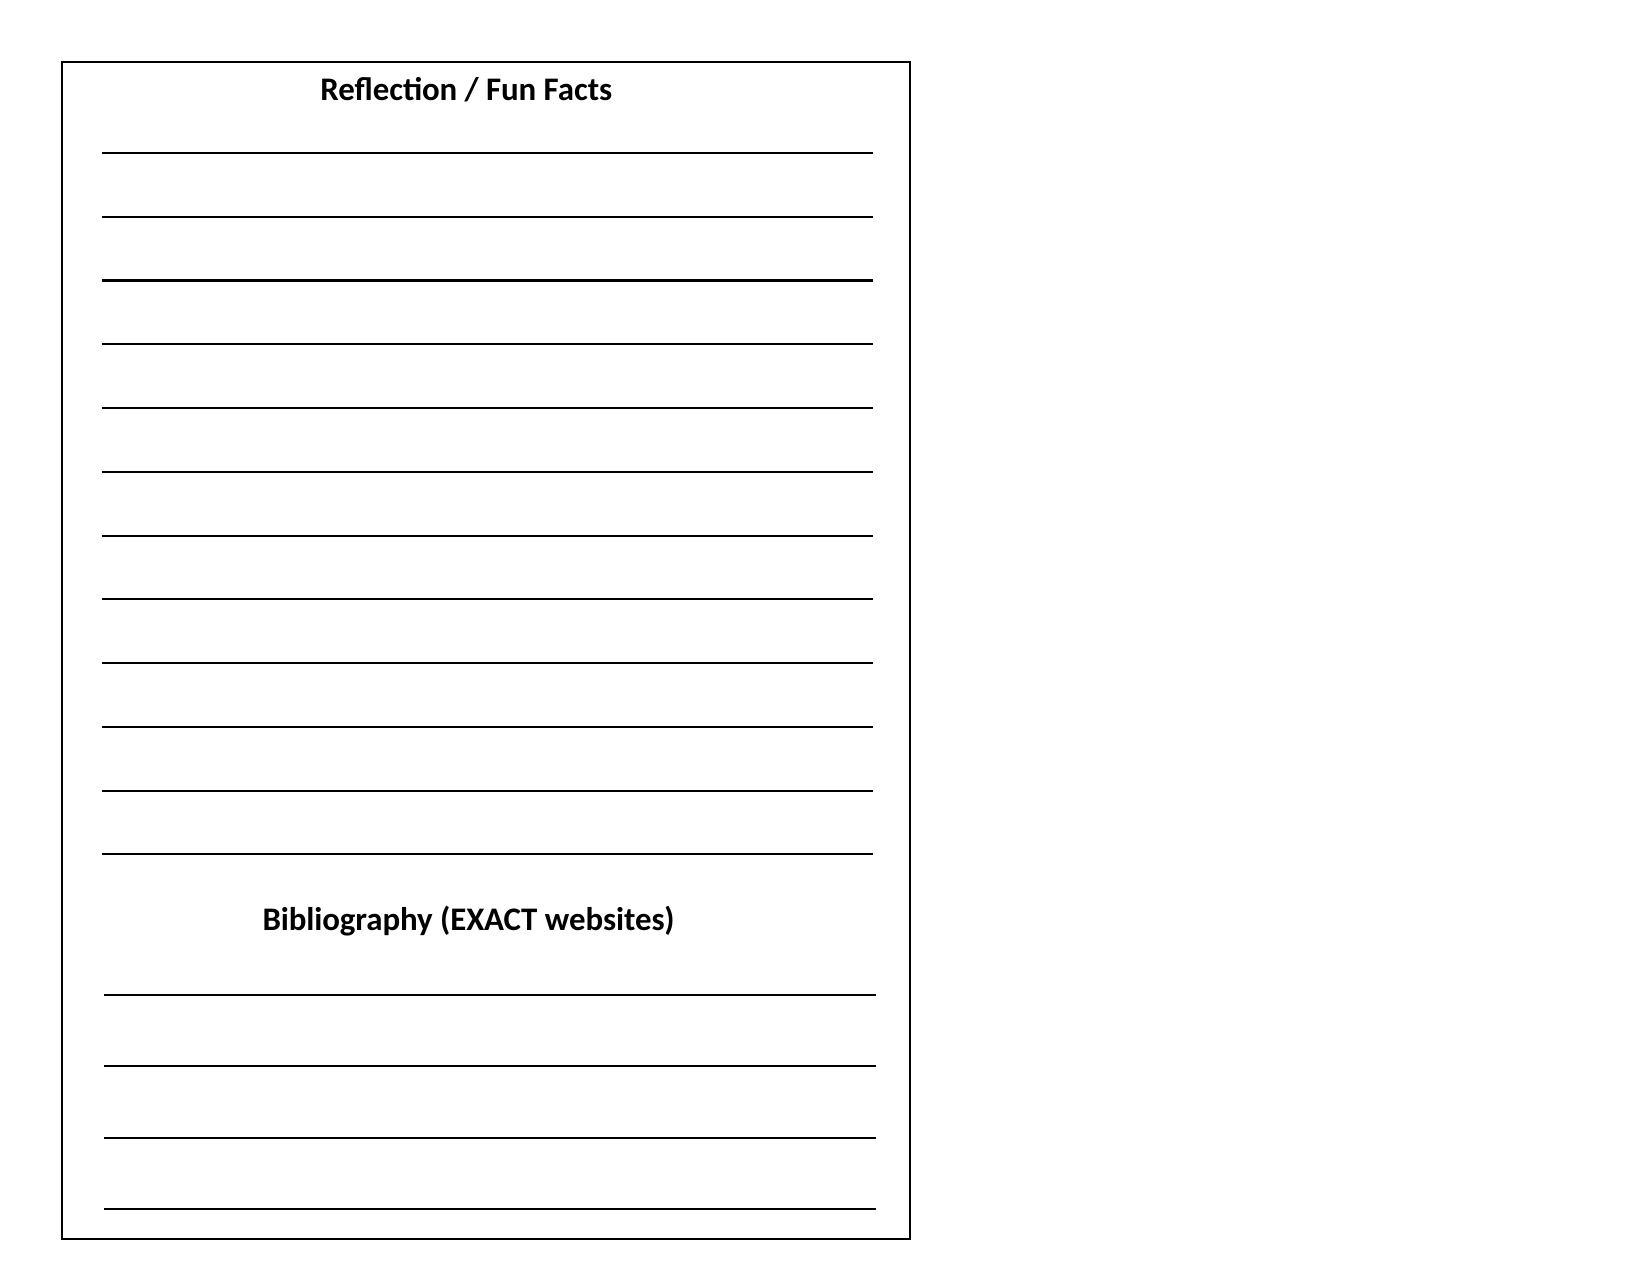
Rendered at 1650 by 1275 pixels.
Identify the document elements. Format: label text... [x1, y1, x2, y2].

text_box [61, 61, 911, 1240]
text_box Bibliography (EXACT websites) [247, 890, 691, 945]
text_box Reflection / Fun Facts [305, 59, 628, 115]
